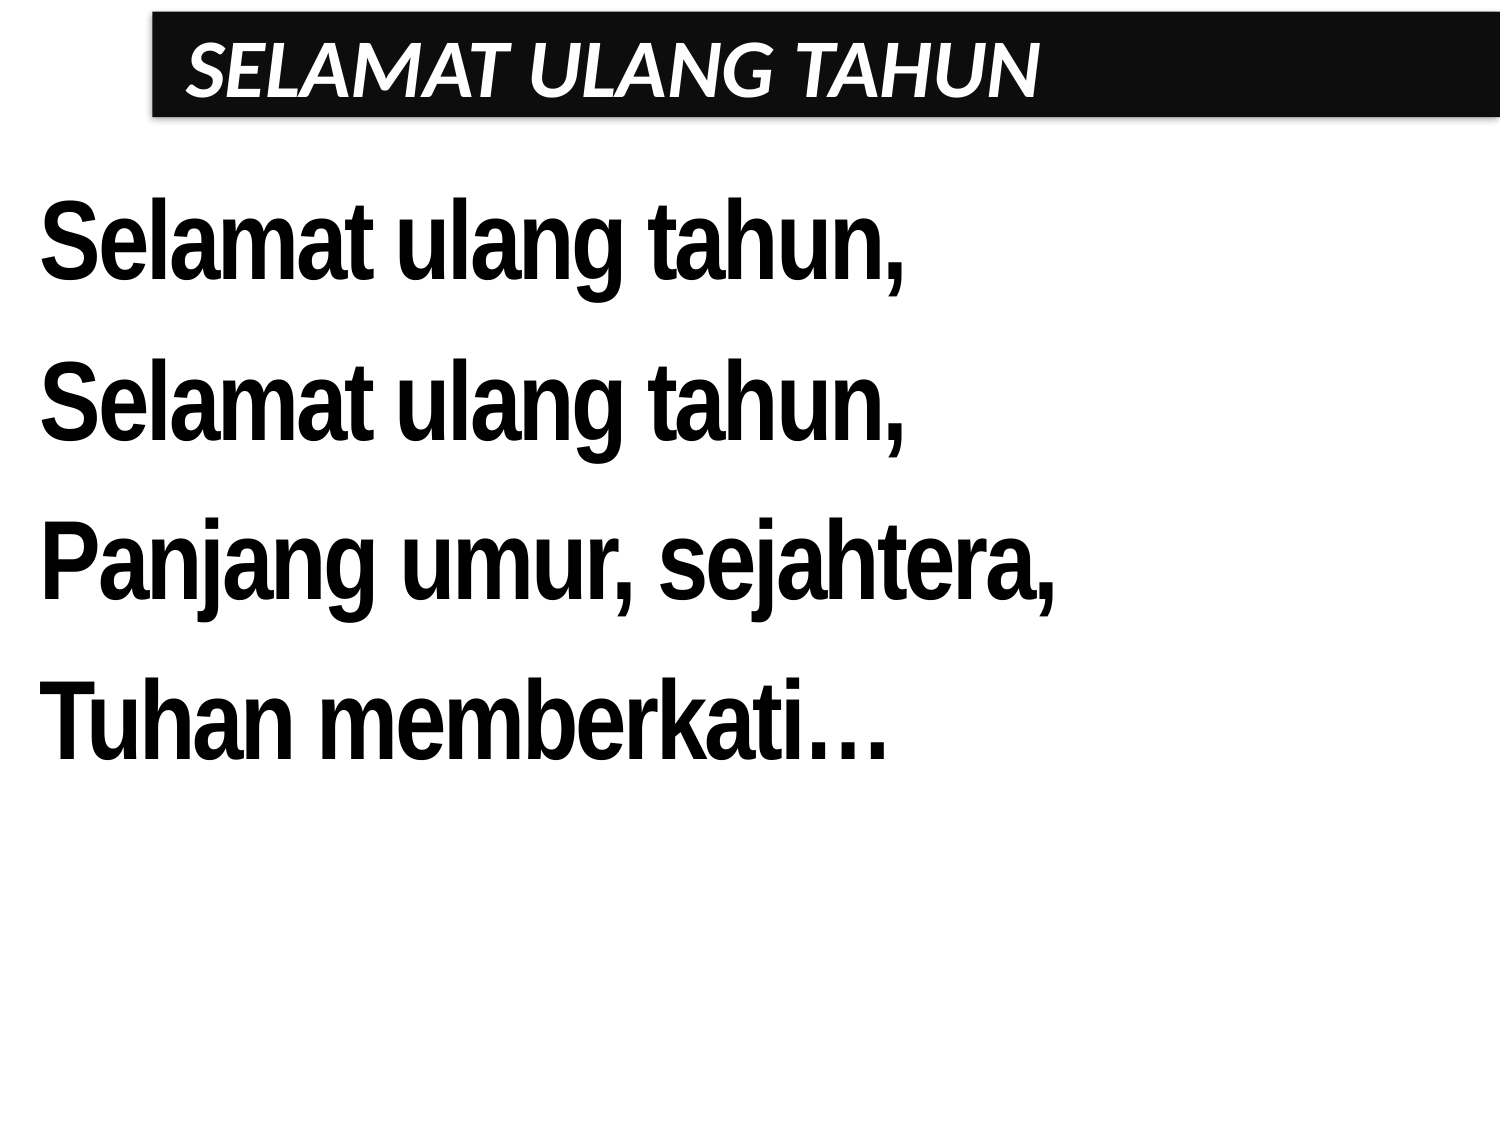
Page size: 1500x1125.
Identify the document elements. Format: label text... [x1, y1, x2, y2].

list Selamat ulang tahun, Selamat ulang tahun, Panjang umur, sejahtera, Tuhan memberkati… [24, 159, 1500, 903]
title SELAMAT ULANG TAHUN [152, 11, 1500, 118]
